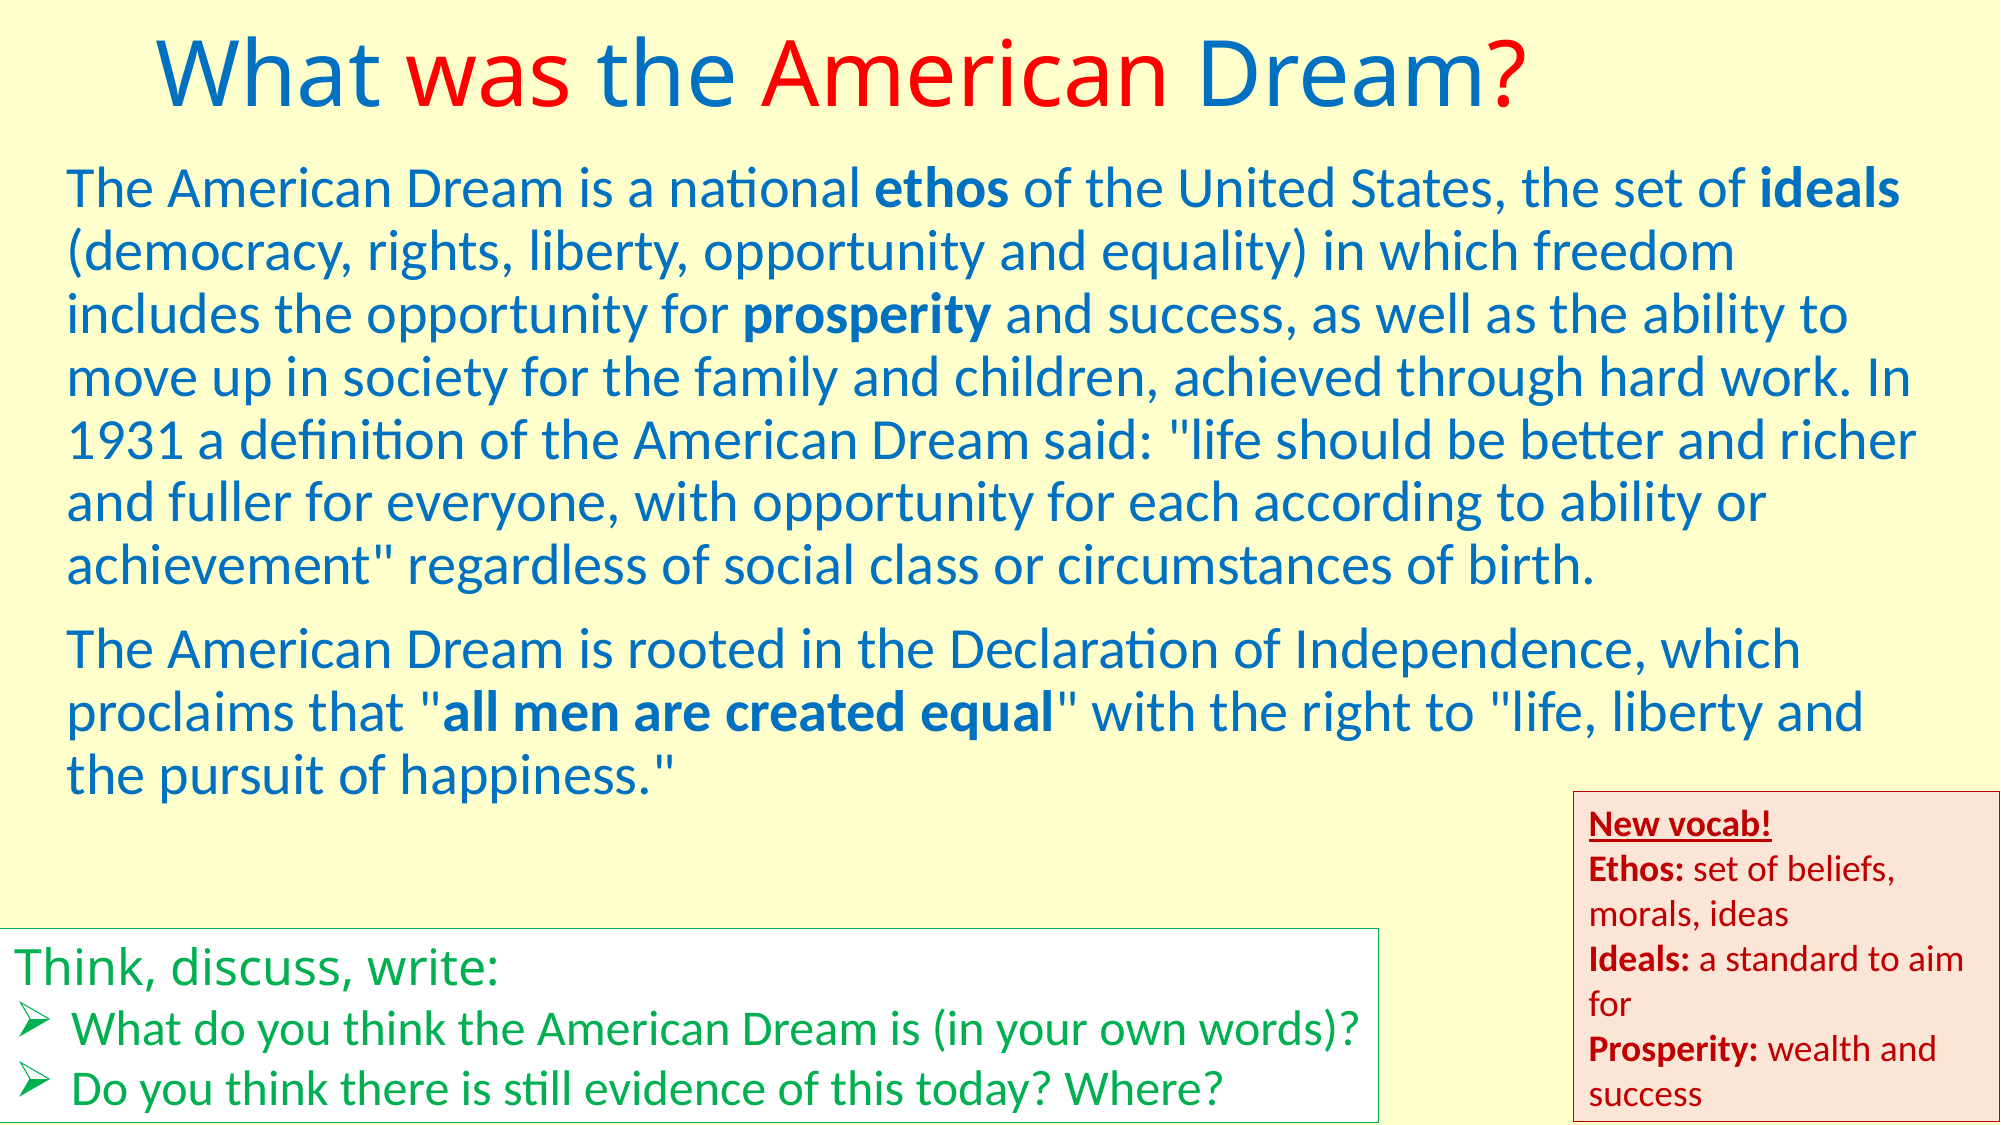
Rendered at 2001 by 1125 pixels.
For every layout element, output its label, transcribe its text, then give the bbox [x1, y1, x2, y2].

list The American Dream is a national ethos of the United States, the set of ideals (democracy, rights, liberty, opportunity and equality) in which freedom includes the opportunity for prosperity and success, as well as the ability to move up in society for the family and children, achieved through hard work. In 1931 a definition of the American Dream said: "life should be better and richer and fuller for everyone, with opportunity for each according to ability or achievement" regardless of social class or circumstances of birth. The American Dream is rooted in the Declaration of Independence, which proclaims that "all men are created equal" with the right to "life, liberty and the pursuit of happiness." [51, 149, 1953, 838]
text_box New vocab! Ethos: set of beliefs, morals, ideas Ideals: a standard to aim for Prosperity: wealth and success [1573, 791, 2000, 1122]
title What was the American Dream? [140, 3, 1866, 149]
text_box Think, discuss, write: What do you think the American Dream is (in your own words)? Do you think there is still evidence of this today? Where? [0, 928, 1379, 1123]
